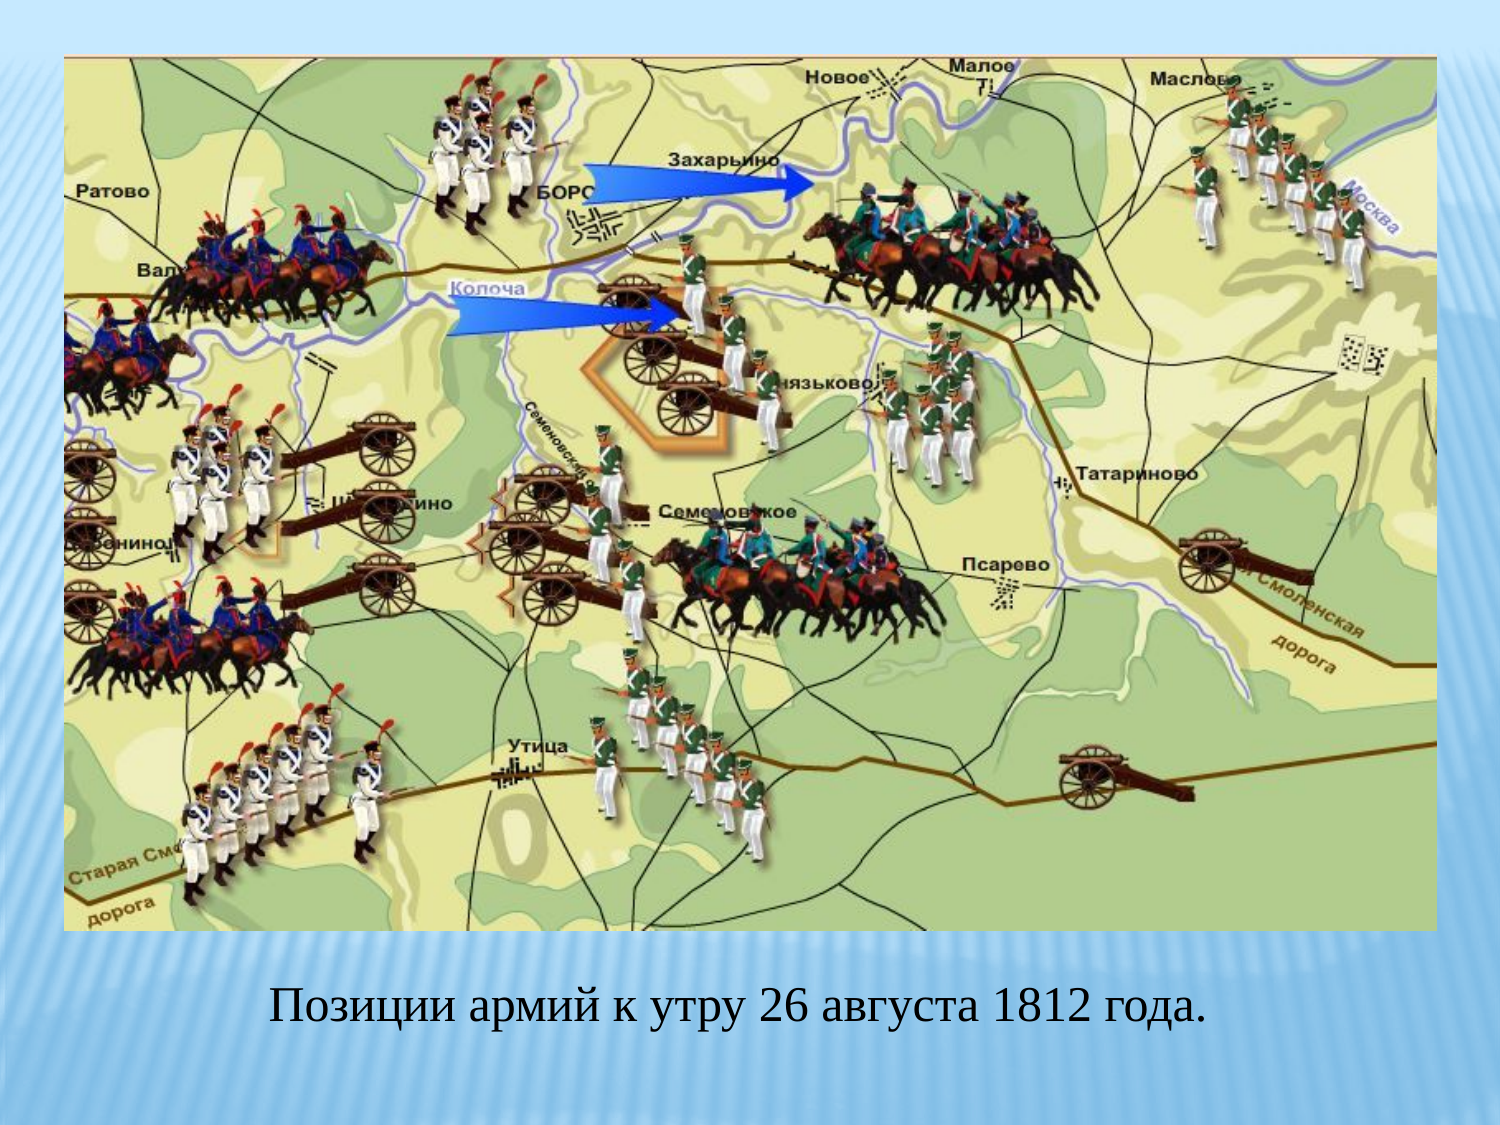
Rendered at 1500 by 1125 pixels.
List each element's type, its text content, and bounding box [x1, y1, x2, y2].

text_box Позиции армий к утру 26 августа 1812 года. [100, 964, 1376, 1039]
picture [64, 54, 1437, 931]
